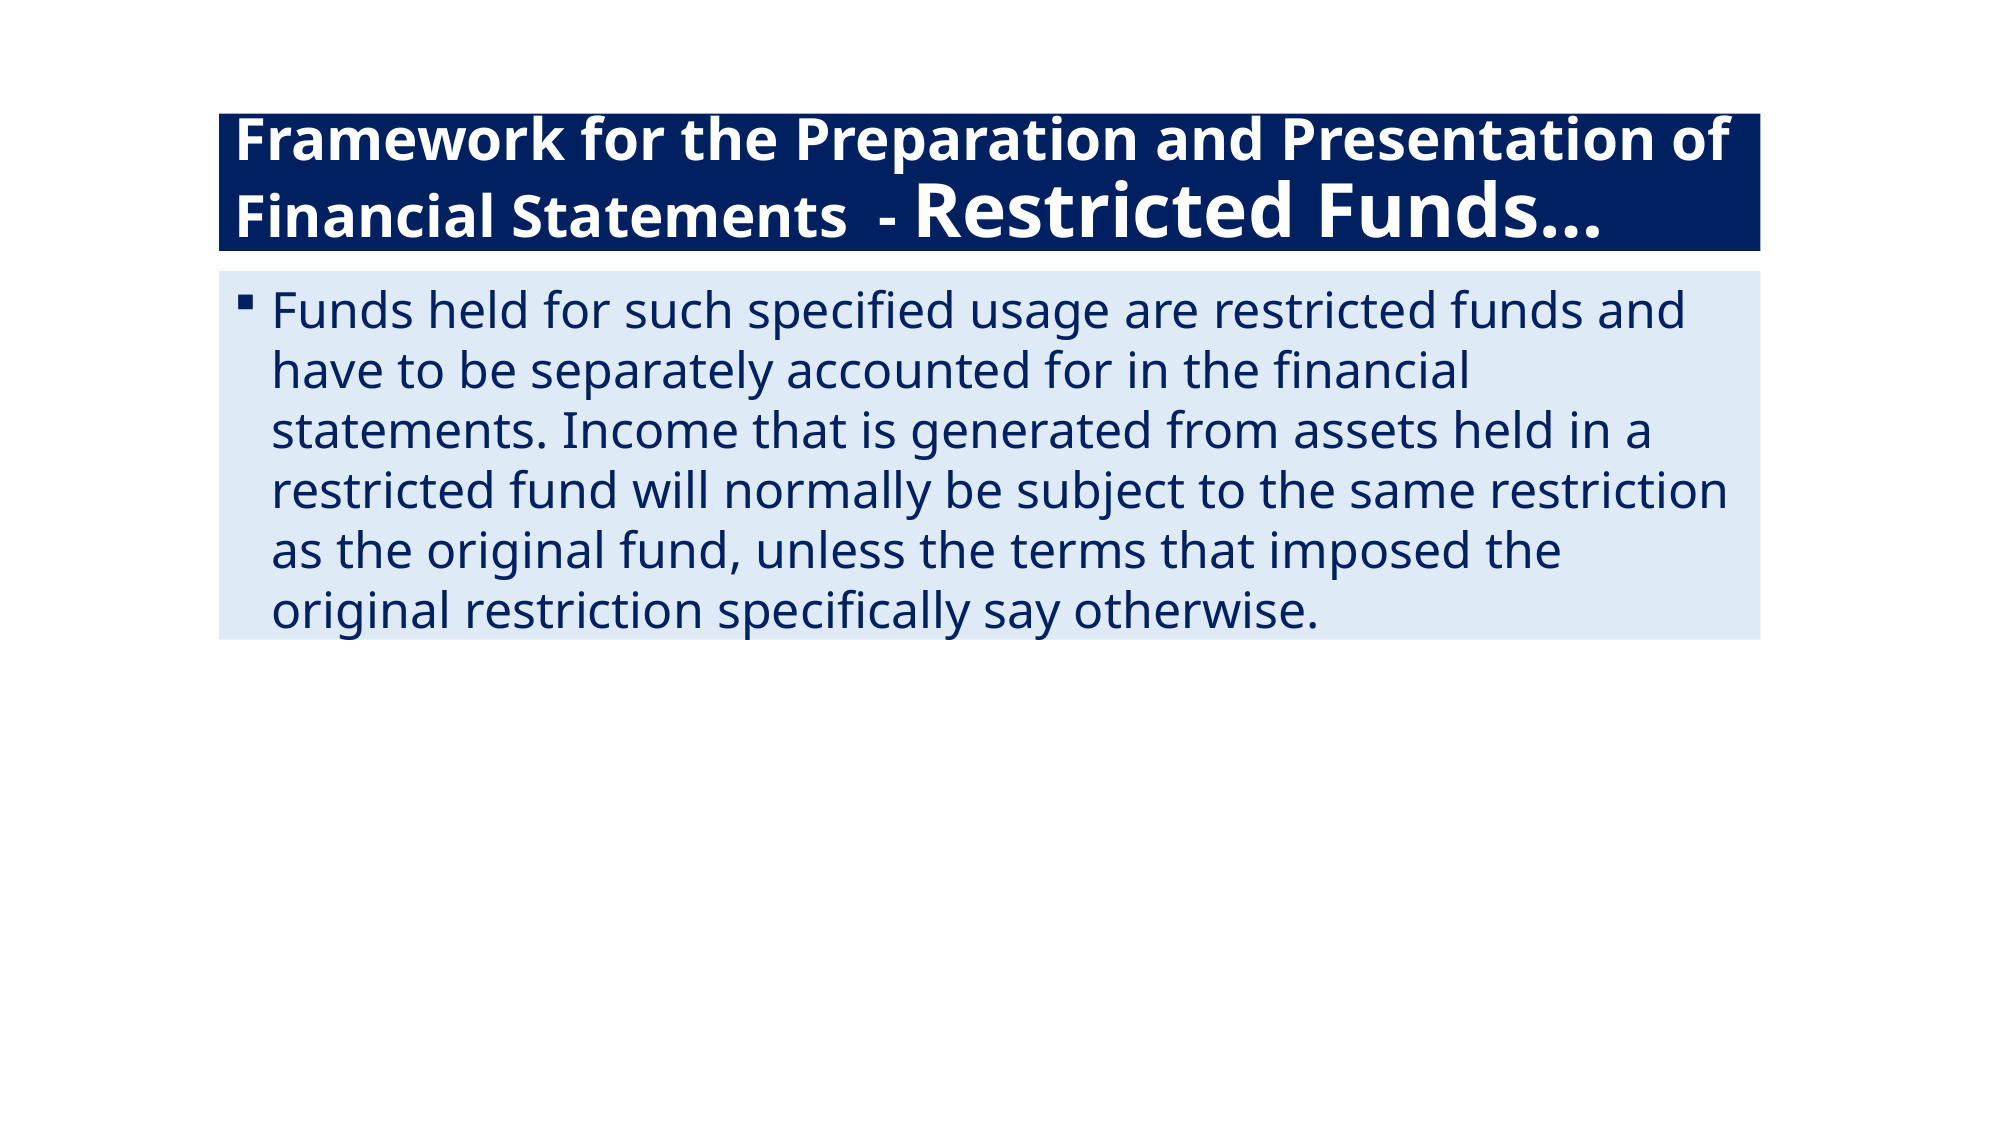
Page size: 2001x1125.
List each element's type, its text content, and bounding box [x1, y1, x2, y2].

title Framework for the Preparation and Presentation of Financial Statements - Restricted Funds… [219, 113, 1761, 251]
list Funds held for such specified usage are restricted funds and have to be separately accounted for in the financial statements. Income that is generated from assets held in a restricted fund will normally be subject to the same restriction as the original fund, unless the terms that imposed the original restriction specifically say otherwise. [219, 270, 1761, 640]
